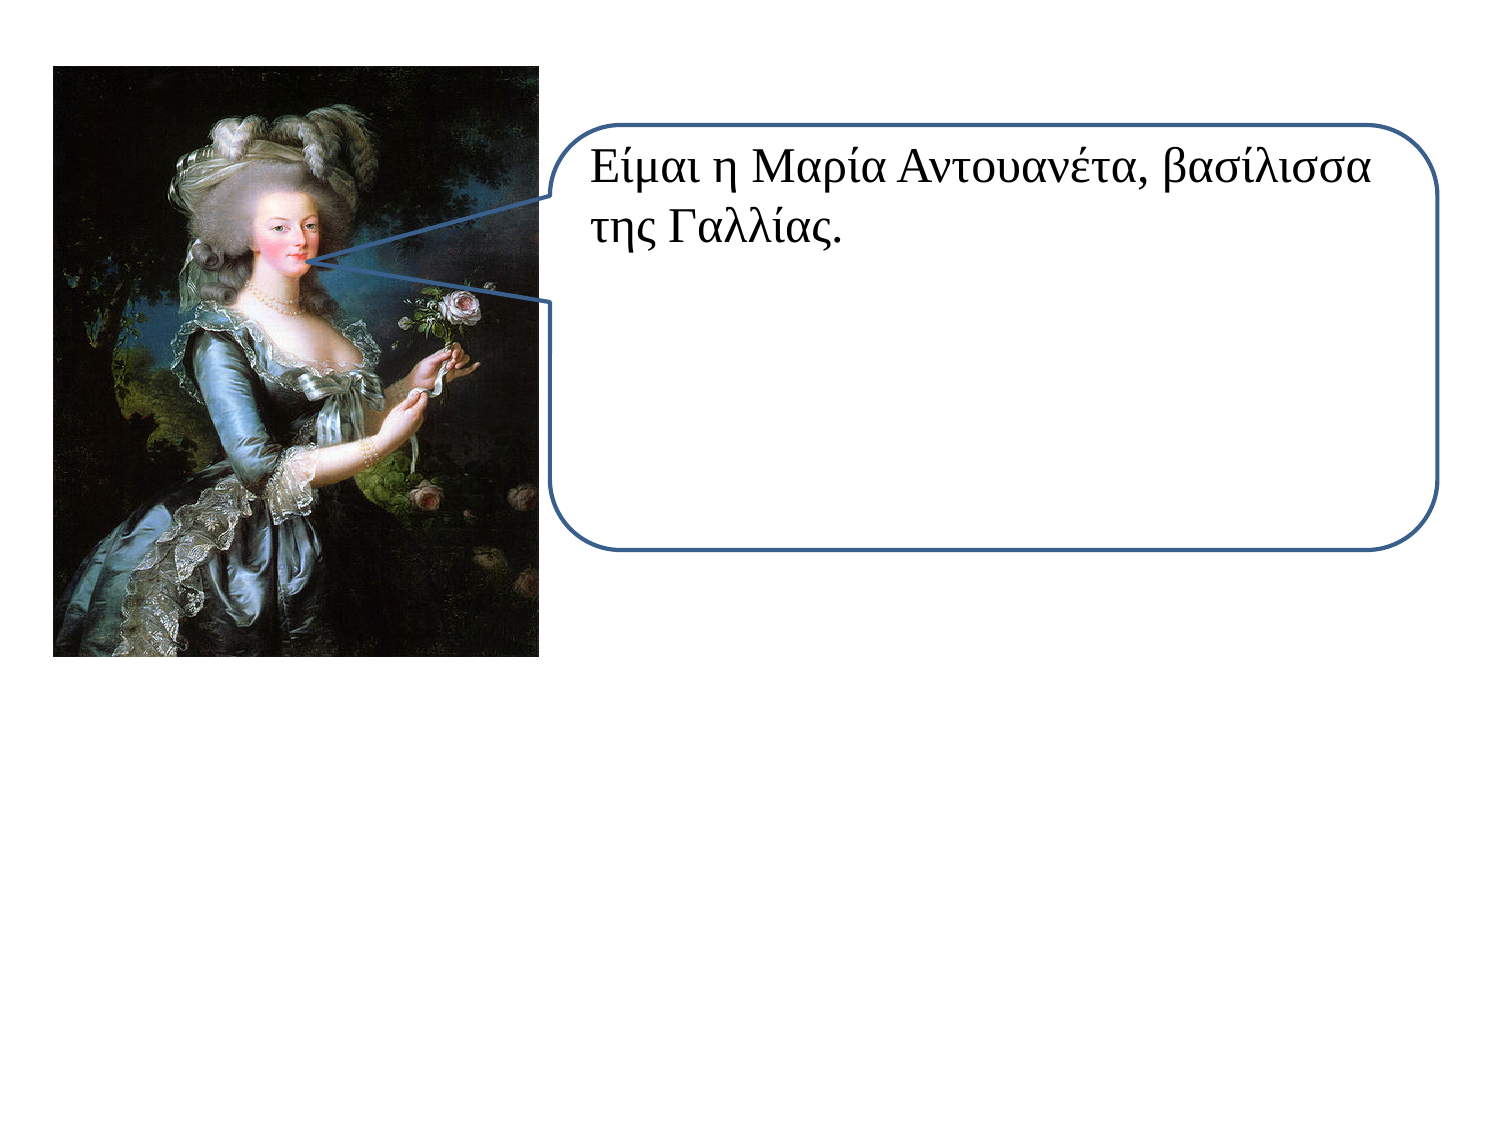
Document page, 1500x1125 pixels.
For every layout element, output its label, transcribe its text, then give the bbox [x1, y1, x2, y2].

text_box [543, 139, 1440, 553]
picture [52, 66, 540, 658]
text_box Είμαι η Μαρία Αντουανέτα, βασίλισσα της Γαλλίας. [575, 124, 1425, 500]
